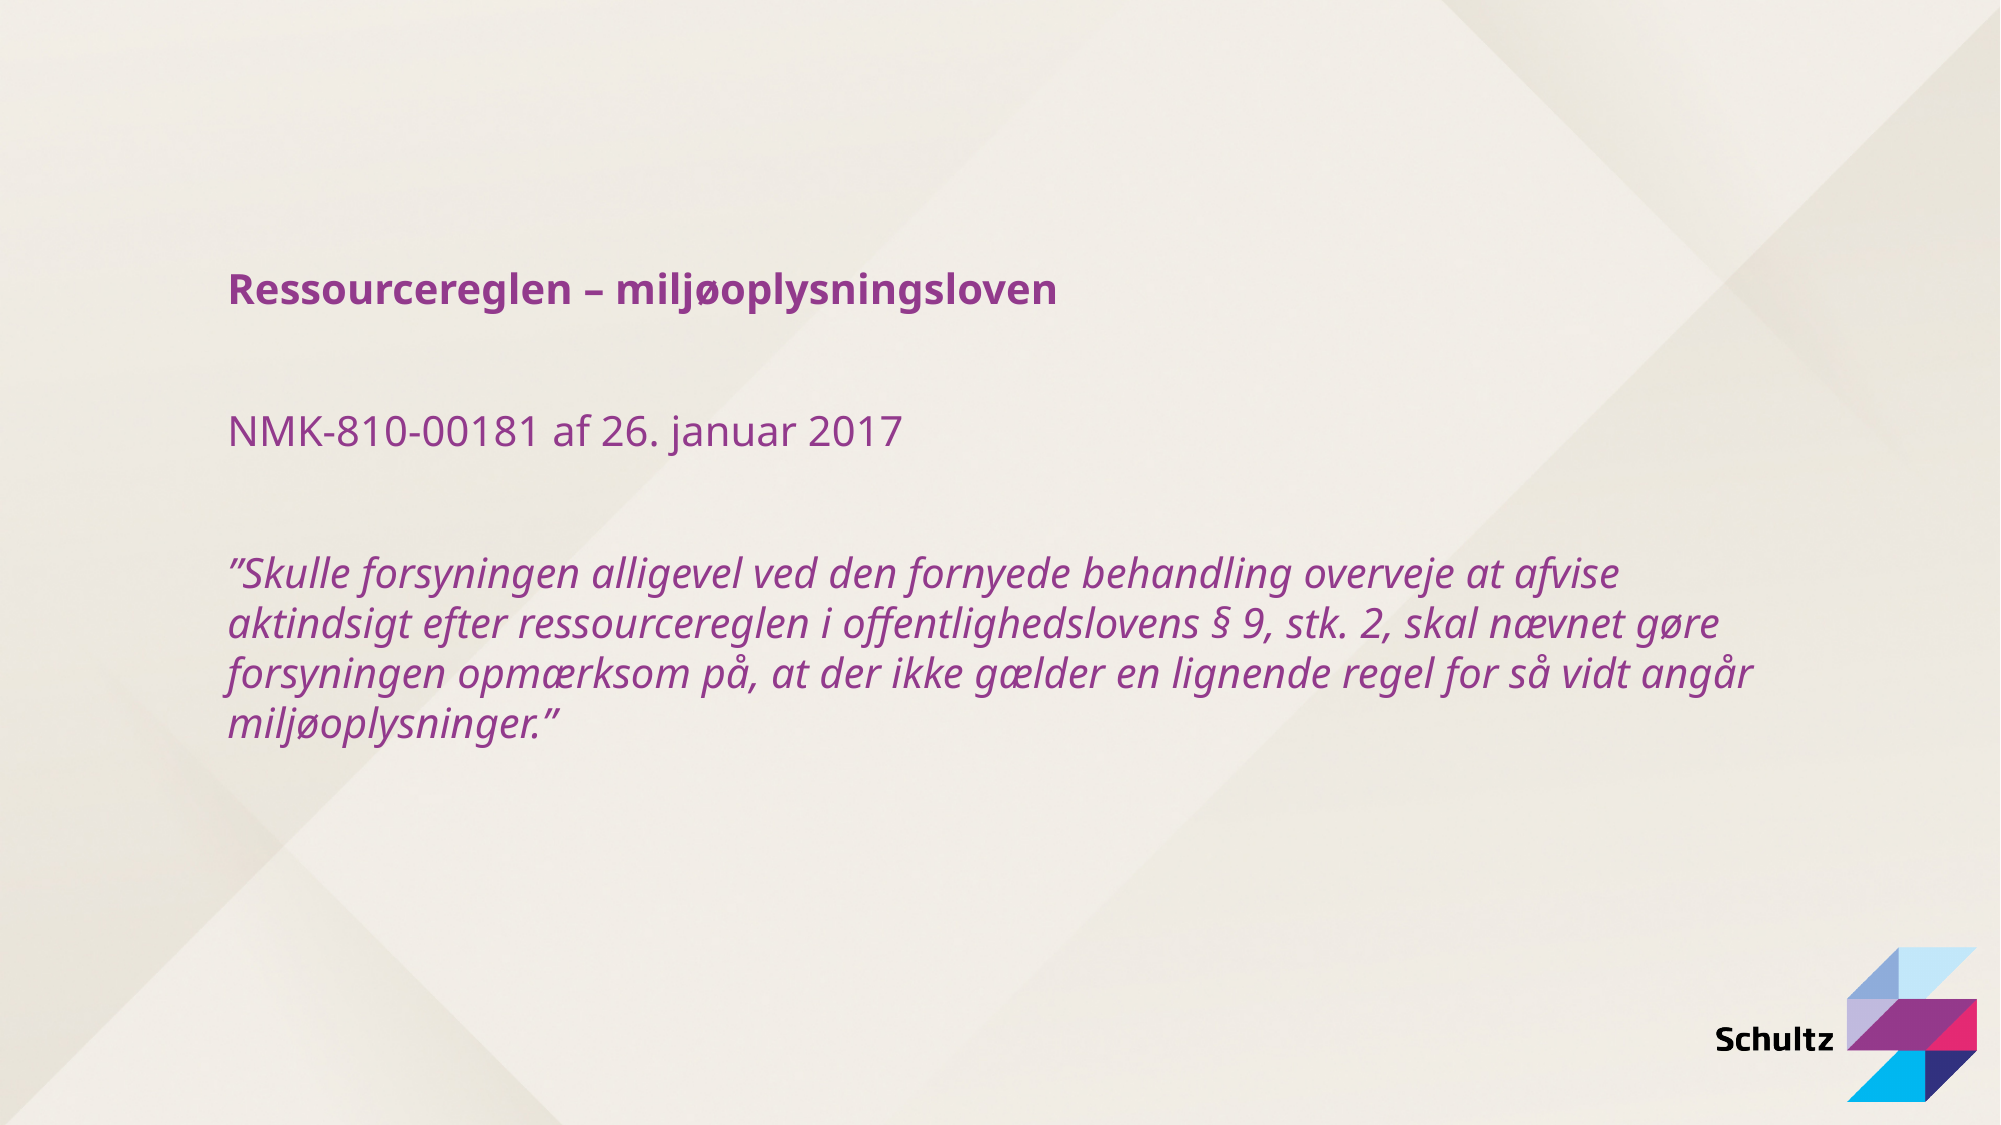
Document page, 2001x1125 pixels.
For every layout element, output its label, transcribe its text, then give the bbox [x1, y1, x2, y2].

picture [0, 0, 2001, 1125]
text_box Ressourcereglen – miljøoplysningsloven NMK-810-00181 af 26. januar 2017 ”Skulle forsyningen alligevel ved den fornyede behandling overveje at afvise aktindsigt efter ressourcereglen i offentlighedslovens § 9, stk. 2, skal nævnet gøre forsyningen opmærksom på, at der ikke gælder en lignende regel for så vidt angår miljøoplysninger.” [212, 255, 1788, 870]
